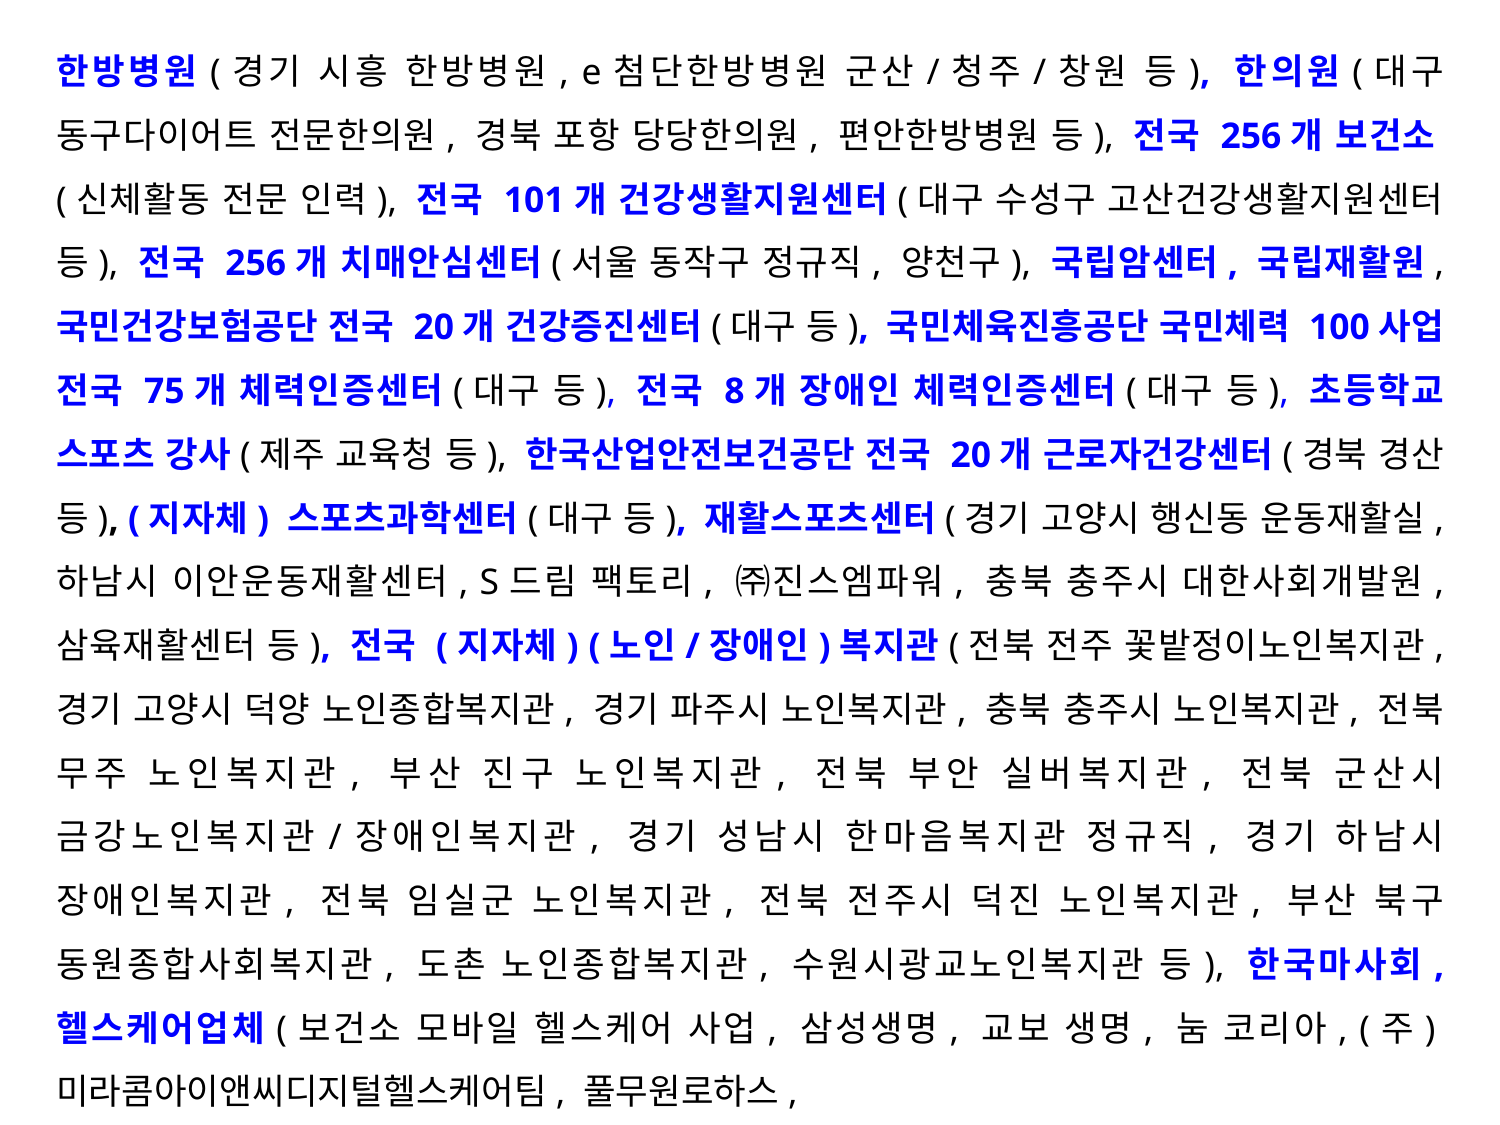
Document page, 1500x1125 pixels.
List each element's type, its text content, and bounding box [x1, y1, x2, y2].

text_box 한방병원(경기 시흥 한방병원, e첨단한방병원 군산/청주/창원 등), 한의원(대구 동구다이어트 전문한의원, 경북 포항 당당한의원, 편안한방병원 등), 전국 256개 보건소(신체활동 전문 인력), 전국 101개 건강생활지원센터(대구 수성구 고산건강생활지원센터 등), 전국 256개 치매안심센터(서울 동작구 정규직, 양천구), 국립암센터, 국립재활원, 국민건강보험공단 전국 20개 건강증진센터(대구 등), 국민체육진흥공단 국민체력 100사업 전국 75개 체력인증센터(대구 등), 전국 8개 장애인 체력인증센터(대구 등), 초등학교 스포츠 강사(제주 교육청 등), 한국산업안전보건공단 전국 20개 근로자건강센터(경북 경산 등), (지자체) 스포츠과학센터(대구 등), 재활스포츠센터(경기 고양시 행신동 운동재활실, 하남시 이안운동재활센터, S드림 팩토리, ㈜진스엠파워, 충북 충주시 대한사회개발원, 삼육재활센터 등), 전국 (지자체) (노인/장애인)복지관(전북 전주 꽃밭정이노인복지관, 경기 고양시 덕양 노인종합복지관, 경기 파주시 노인복지관, 충북 충주시 노인복지관, 전북 무주 노인복지관, 부산 진구 노인복지관, 전북 부안 실버복지관, 전북 군산시 금강노인복지관/장애인복지관, 경기 성남시 한마음복지관 정규직, 경기 하남시 장애인복지관, 전북 임실군 노인복지관, 전북 전주시 덕진 노인복지관, 부산 북구 동원종합사회복지관, 도촌 노인종합복지관, 수원시광교노인복지관 등), 한국마사회, 헬스케어업체(보건소 모바일 헬스케어 사업, 삼성생명, 교보 생명, 눔 코리아, (주)미라콤아이앤씨디지털헬스케어팀, 풀무원로하스, [41, 20, 1459, 1120]
